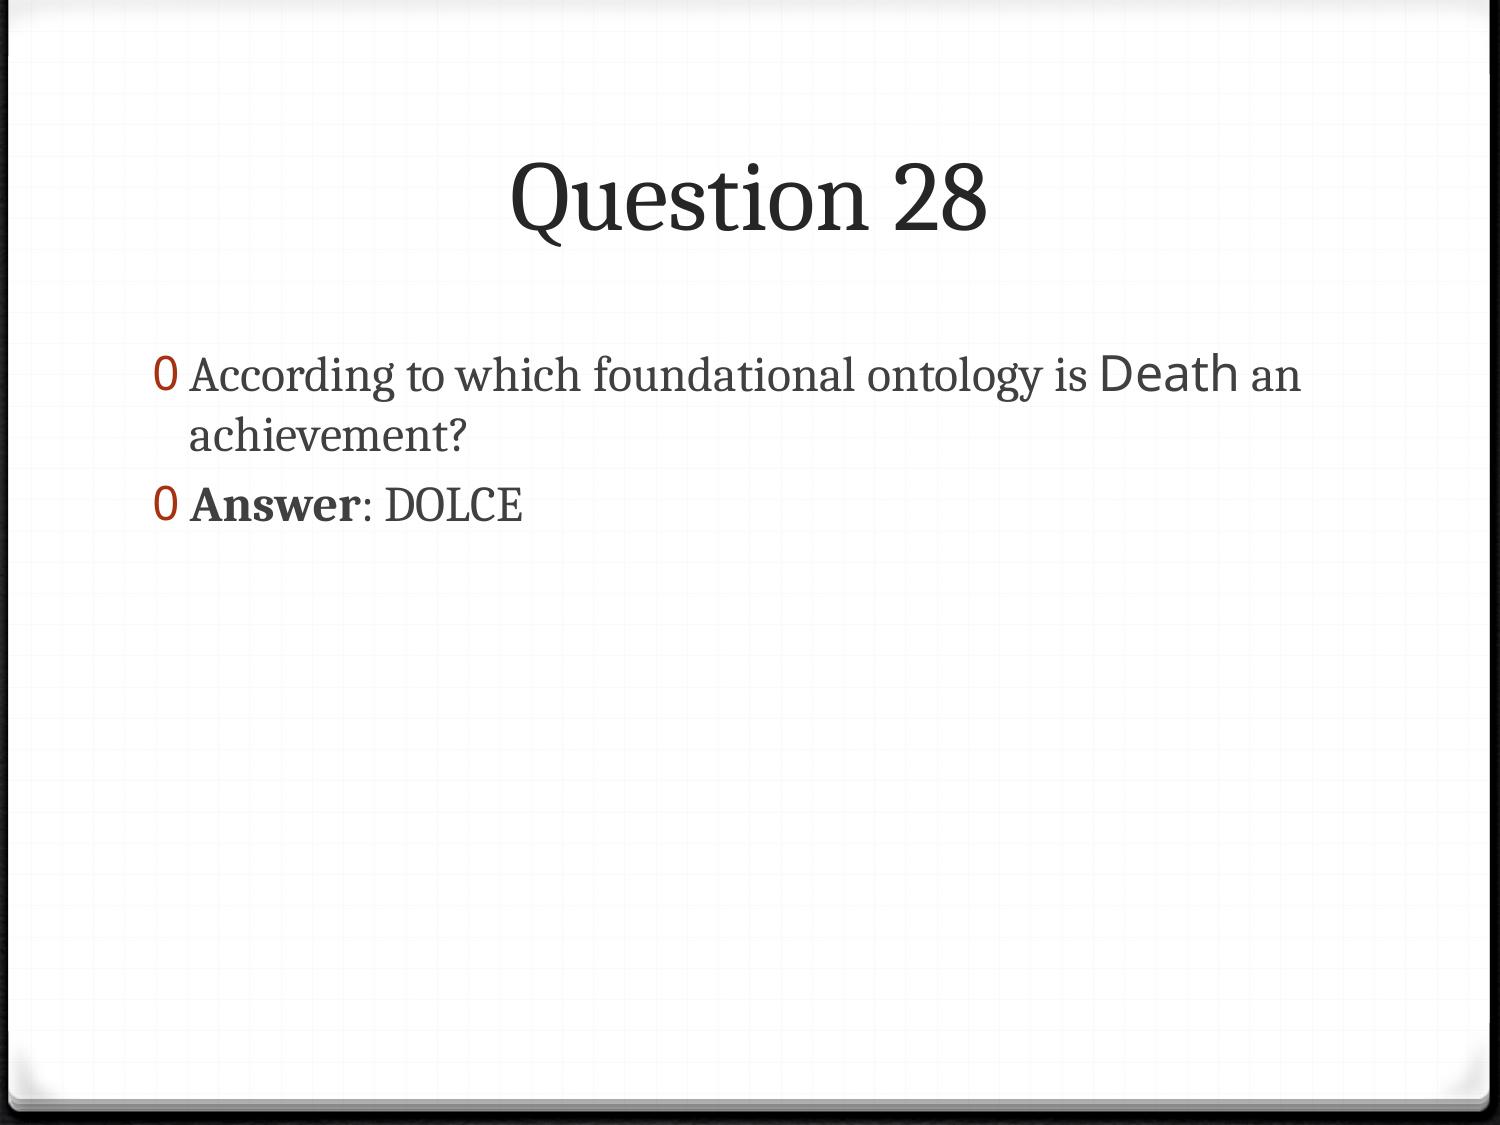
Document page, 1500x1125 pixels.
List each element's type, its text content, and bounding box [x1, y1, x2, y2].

list According to which foundational ontology is Death an achievement? Answer: DOLCE [137, 334, 1363, 983]
title Question 28 [90, 71, 1410, 309]
picture [0, 0, 1500, 1125]
